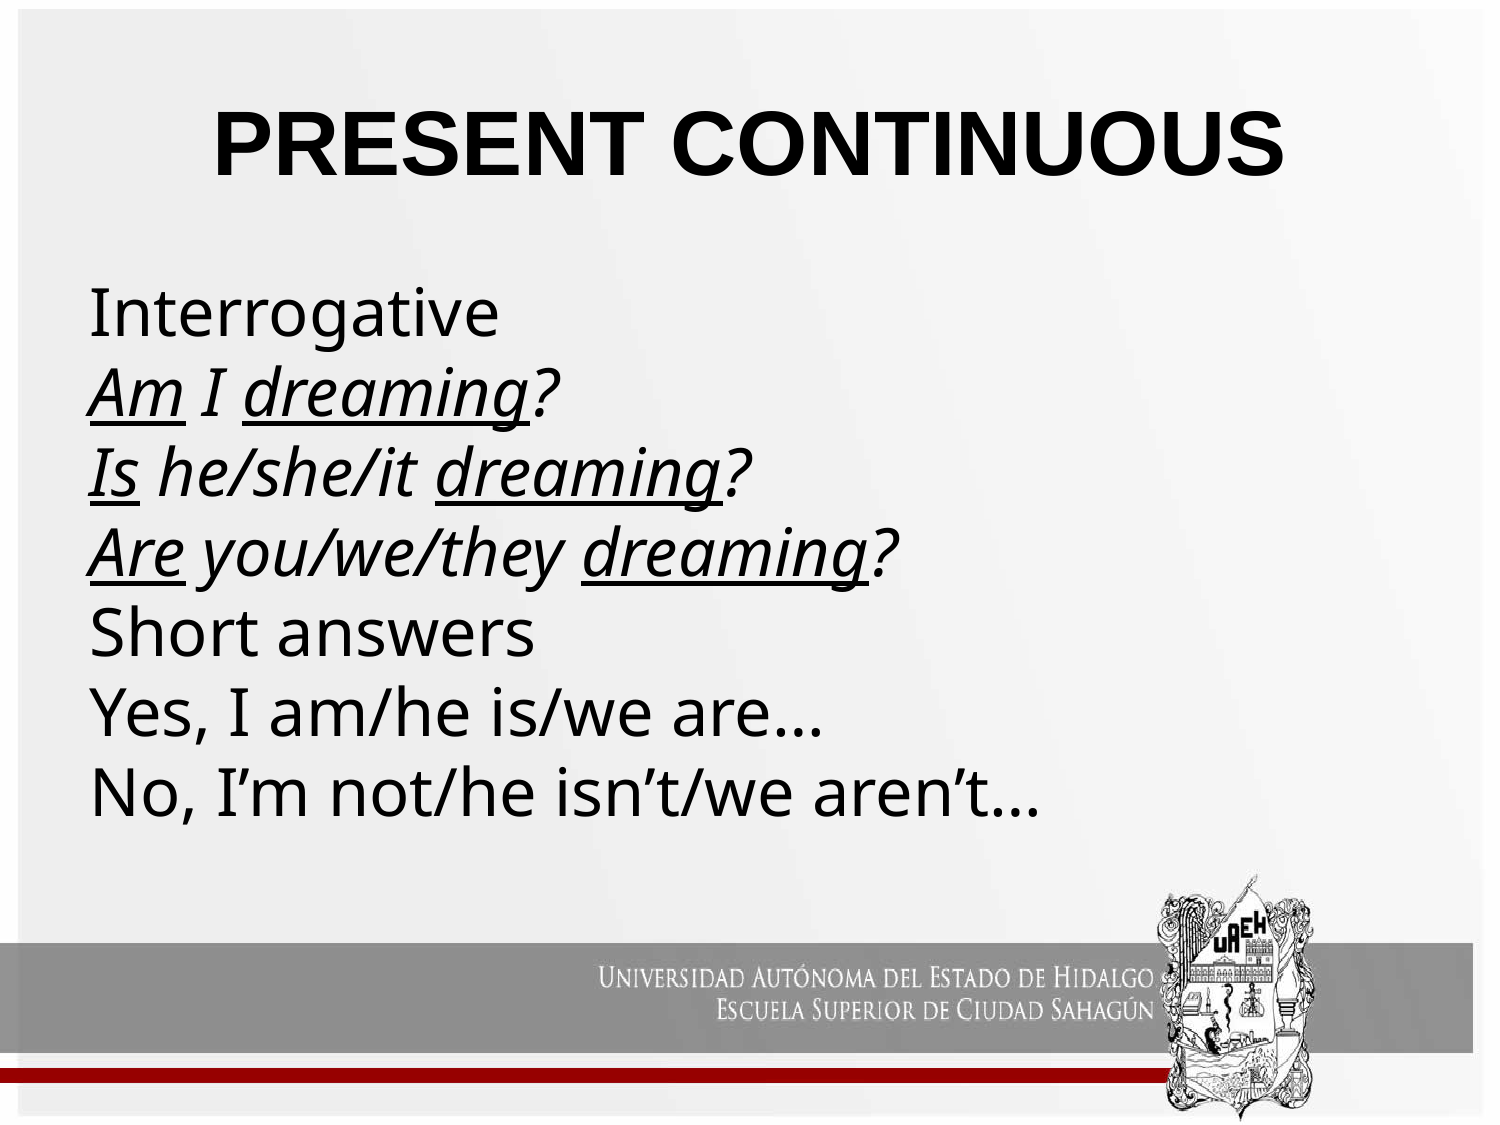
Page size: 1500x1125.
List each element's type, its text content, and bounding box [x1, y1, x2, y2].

picture [0, 0, 1500, 1125]
text_box Interrogative Am I dreaming? Is he/she/it dreaming? Are you/we/they dreaming? Short answers Yes, I am/he is/we are… No, I’m not/he isn’t/we aren’t… [75, 262, 1483, 837]
title PRESENT CONTINUOUS [75, 45, 1425, 233]
list [75, 837, 1425, 1005]
